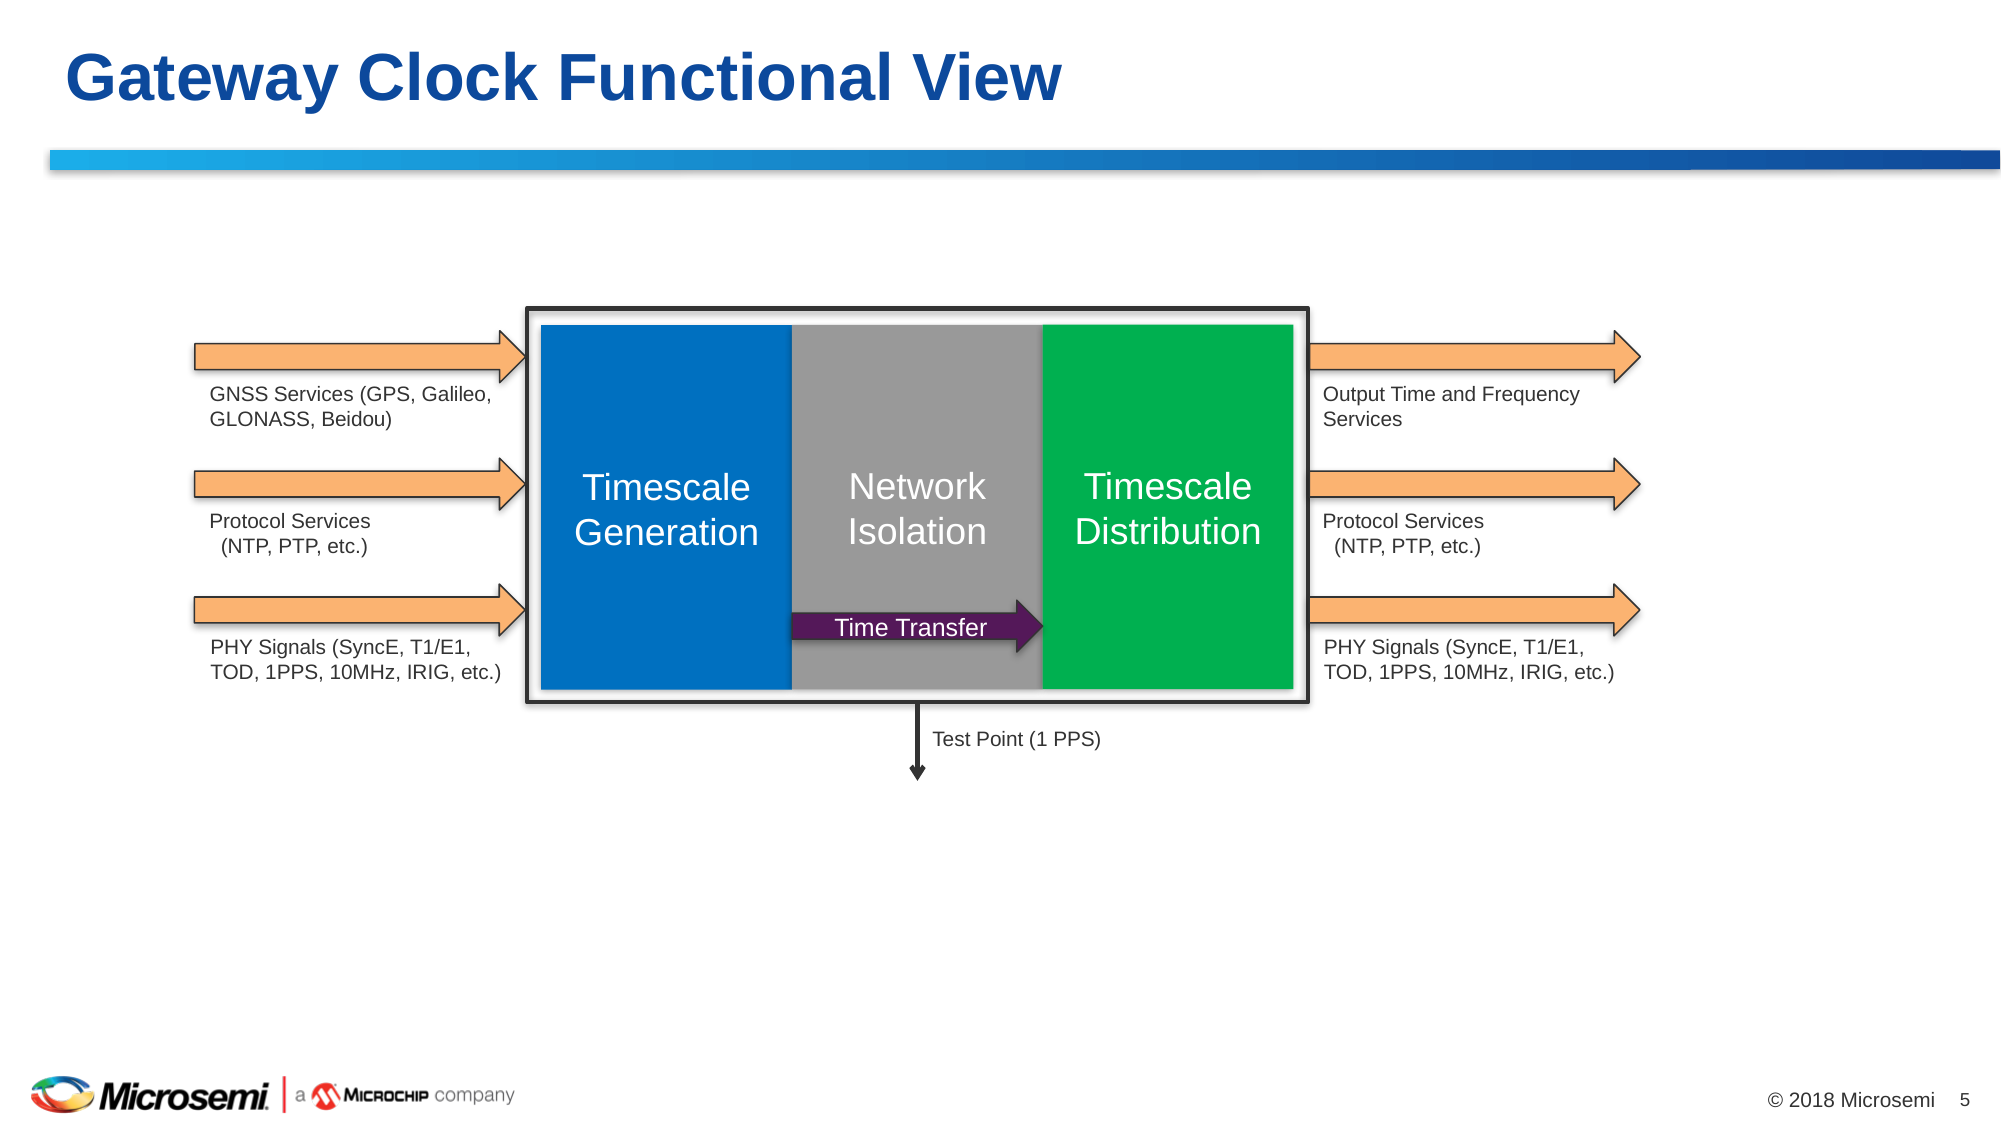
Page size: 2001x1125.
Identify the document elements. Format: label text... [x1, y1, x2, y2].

text_box [193, 457, 526, 500]
text_box [193, 583, 526, 626]
text_box [1308, 583, 1641, 626]
text_box PHY Signals (SyncE, T1/E1, TOD, 1PPS, 10MHz, IRIG, etc.) [1309, 626, 1641, 691]
text_box GNSS Services (GPS, Galileo, GLONASS, Beidou) [194, 372, 514, 438]
text_box [1308, 330, 1641, 372]
text_box Test Point (1 PPS) [922, 718, 1236, 759]
text_box [526, 308, 1309, 703]
text_box [194, 330, 527, 372]
text_box [1308, 457, 1641, 500]
text_box PHY Signals (SyncE, T1/E1, TOD, 1PPS, 10MHz, IRIG, etc.) [195, 626, 527, 691]
picture [29, 1069, 515, 1116]
text_box Protocol Services (NTP, PTP, etc.) [1307, 500, 1627, 565]
text_box Protocol Services (NTP, PTP, etc.) [194, 500, 513, 565]
title Gateway Clock Functional View [50, 0, 1950, 150]
text_box Output Time and Frequency Services [1308, 372, 1627, 438]
text_box Time Transfer [791, 599, 1044, 653]
